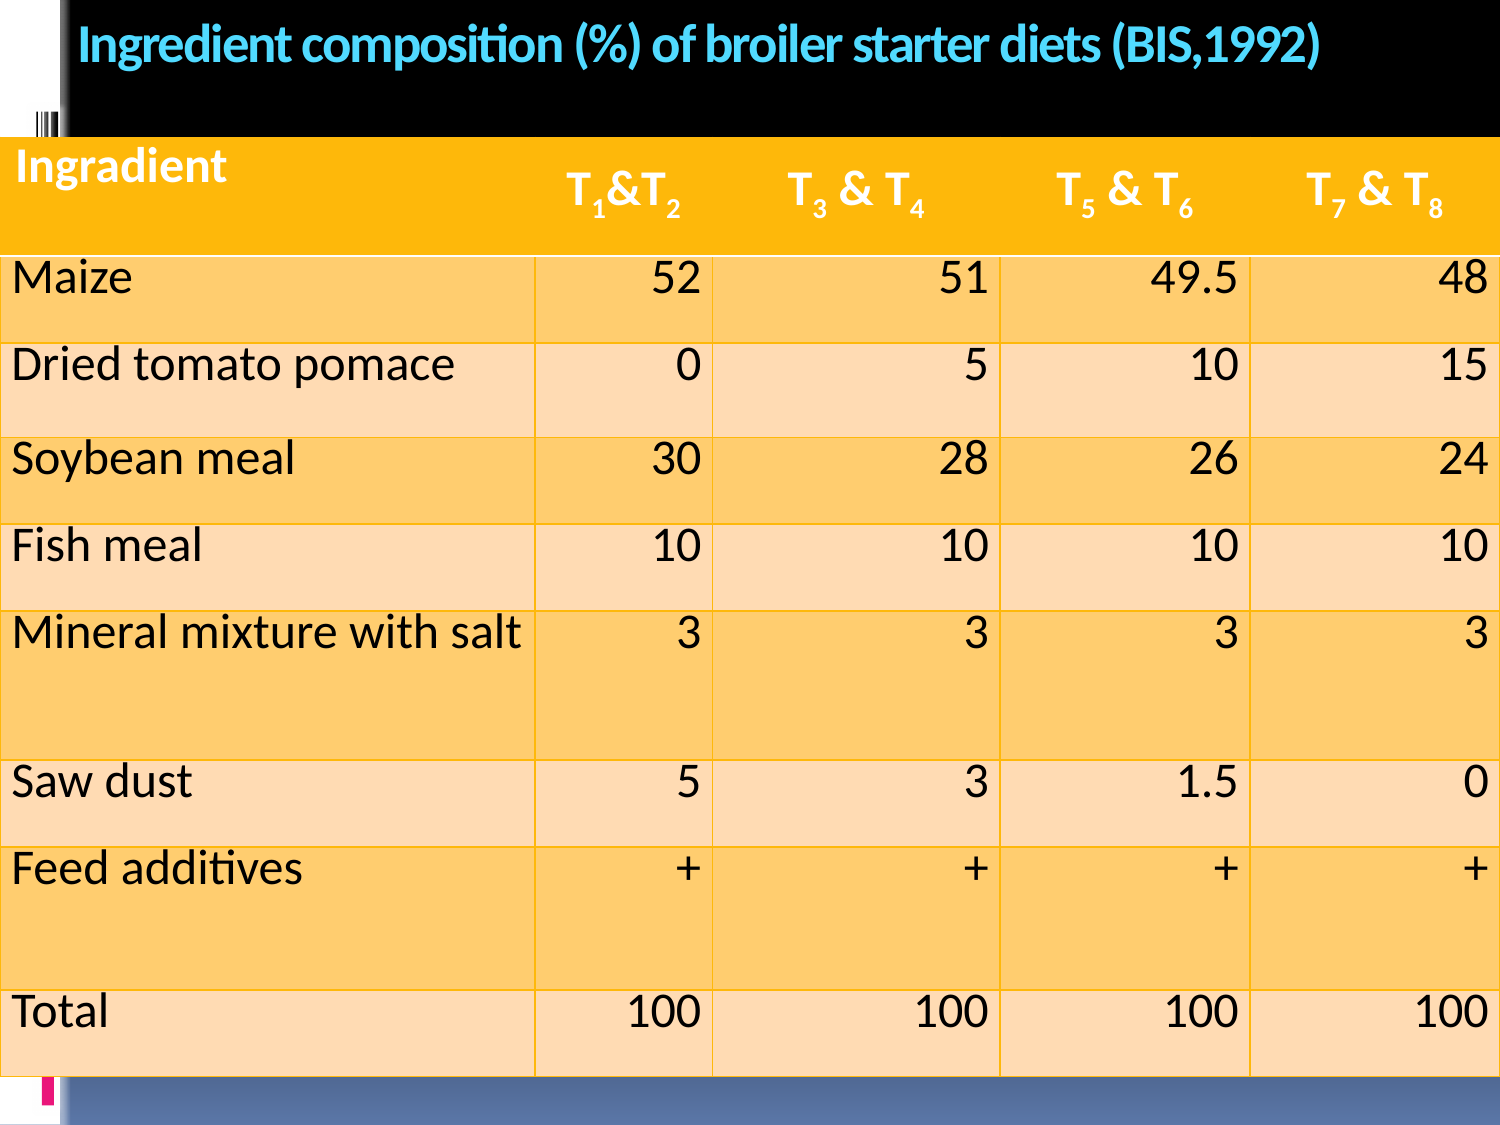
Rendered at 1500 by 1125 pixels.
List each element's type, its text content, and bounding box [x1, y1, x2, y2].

table_cell Soybean meal [1, 438, 534, 523]
table_cell 48 [1251, 257, 1499, 342]
table_cell 10 [1251, 525, 1499, 610]
table_cell 3 [536, 612, 712, 759]
table_header Ingradient [1, 138, 534, 255]
table_cell 0 [536, 344, 712, 437]
table_cell Mineral mixture with salt [1, 612, 534, 759]
table_cell 1.5 [1001, 761, 1249, 846]
table_cell 100 [713, 991, 999, 1076]
table_cell 26 [1001, 438, 1249, 523]
table_cell Fish meal [1, 525, 534, 610]
table_cell Maize [1, 257, 534, 342]
table_cell 10 [536, 525, 712, 610]
table_cell 5 [713, 344, 999, 437]
table_cell 100 [1251, 991, 1499, 1076]
table_header T3 & T4 [713, 138, 999, 255]
table_header T5 & T6 [1001, 138, 1249, 255]
table_cell 28 [713, 438, 999, 523]
table_header T7 & T8 [1251, 138, 1499, 255]
table_cell 51 [713, 257, 999, 342]
table_cell 0 [1251, 761, 1499, 846]
table_cell 15 [1251, 344, 1499, 437]
table_header T1&T2 [536, 138, 712, 255]
table_cell 52 [536, 257, 712, 342]
table_cell 10 [713, 525, 999, 610]
table_cell 10 [1001, 525, 1249, 610]
table_cell 100 [536, 991, 712, 1076]
table_cell 100 [1001, 991, 1249, 1076]
table_cell 3 [1001, 612, 1249, 759]
table_cell Feed additives [1, 848, 534, 989]
table_cell + [1001, 848, 1249, 989]
table_cell 24 [1251, 438, 1499, 523]
table_cell 5 [536, 761, 712, 846]
table_cell 49.5 [1001, 257, 1249, 342]
table_cell Saw dust [1, 761, 534, 846]
table_cell + [713, 848, 999, 989]
table_cell 3 [713, 761, 999, 846]
table_cell + [536, 848, 712, 989]
table_cell + [1251, 848, 1499, 989]
table_cell 3 [1251, 612, 1499, 759]
table_cell 3 [713, 612, 999, 759]
title Ingredient composition (%) of broiler starter diets (BIS,1992) [62, 0, 1425, 137]
table_cell Total [1, 991, 534, 1076]
table_cell 10 [1001, 344, 1249, 437]
table_cell Dried tomato pomace [1, 344, 534, 437]
table_cell 30 [536, 438, 712, 523]
